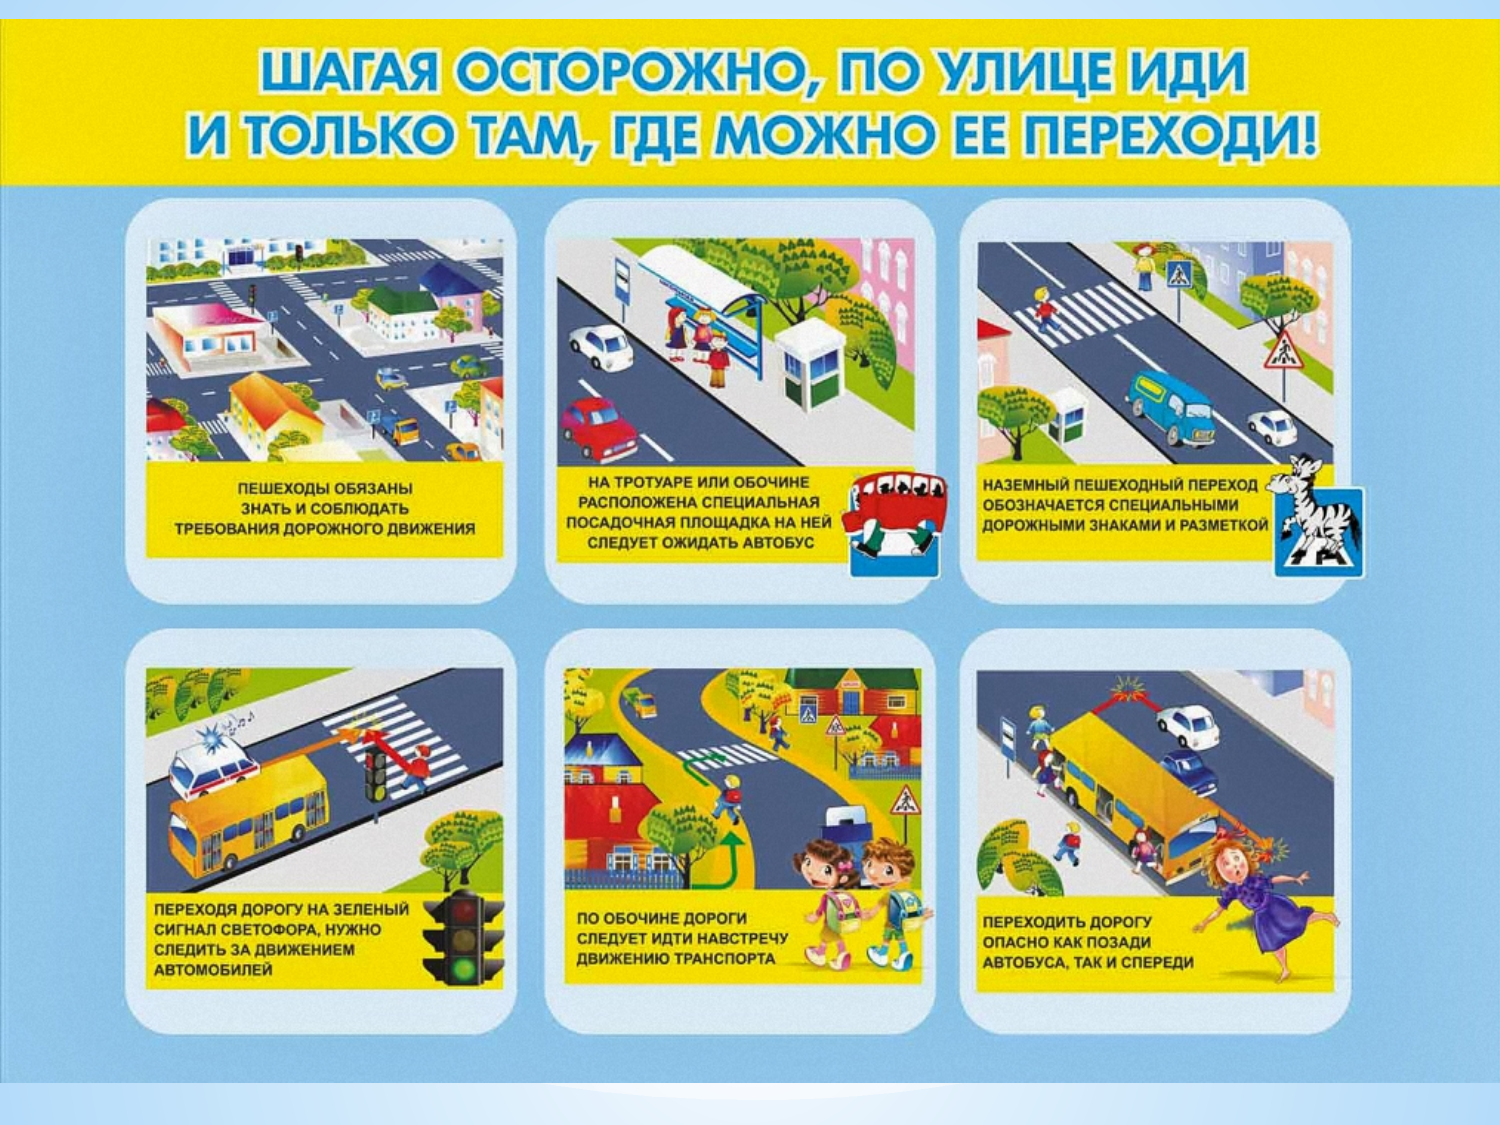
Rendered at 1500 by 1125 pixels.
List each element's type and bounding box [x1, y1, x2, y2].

list [0, 18, 1500, 1083]
